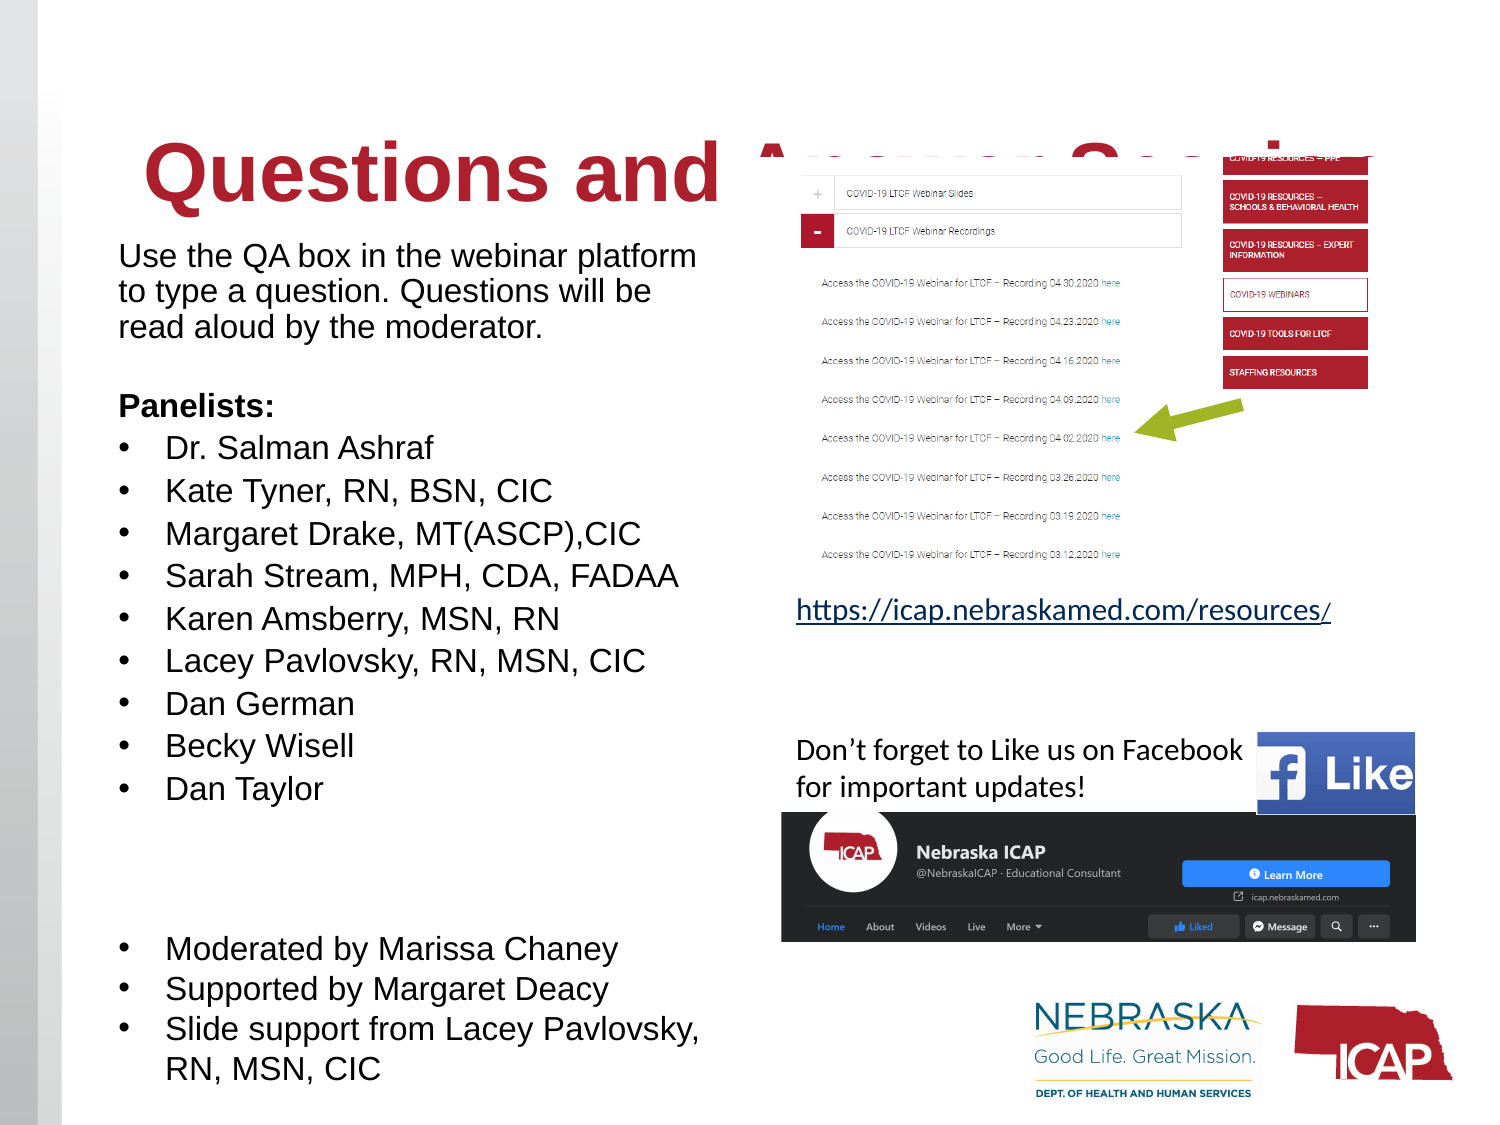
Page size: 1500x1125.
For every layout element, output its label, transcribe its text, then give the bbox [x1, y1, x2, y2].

picture [0, 0, 1500, 1125]
title Questions and Answer Session [128, 56, 1422, 220]
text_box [1133, 404, 1243, 433]
text_box Don’t forget to Like us on Facebook for important updates! [781, 721, 1261, 810]
text_box https://icap.nebraskamed.com/resources/ [781, 590, 1408, 635]
list Use the QA box in the webinar platform to type a question. Questions will be read aloud by the moderator. Panelists: Dr. Salman Ashraf Kate Tyner, RN, BSN, CIC Margaret Drake, MT(ASCP),CIC Sarah Stream, MPH, CDA, FADAA Karen Amsberry, MSN, RN Lacey Pavlovsky, RN, MSN, CIC Dan German Becky Wisell Dan Taylor Moderated by Marissa Chaney Supported by Margaret Deacy Slide support from Lacey Pavlovsky, RN, MSN, CIC [103, 230, 738, 888]
